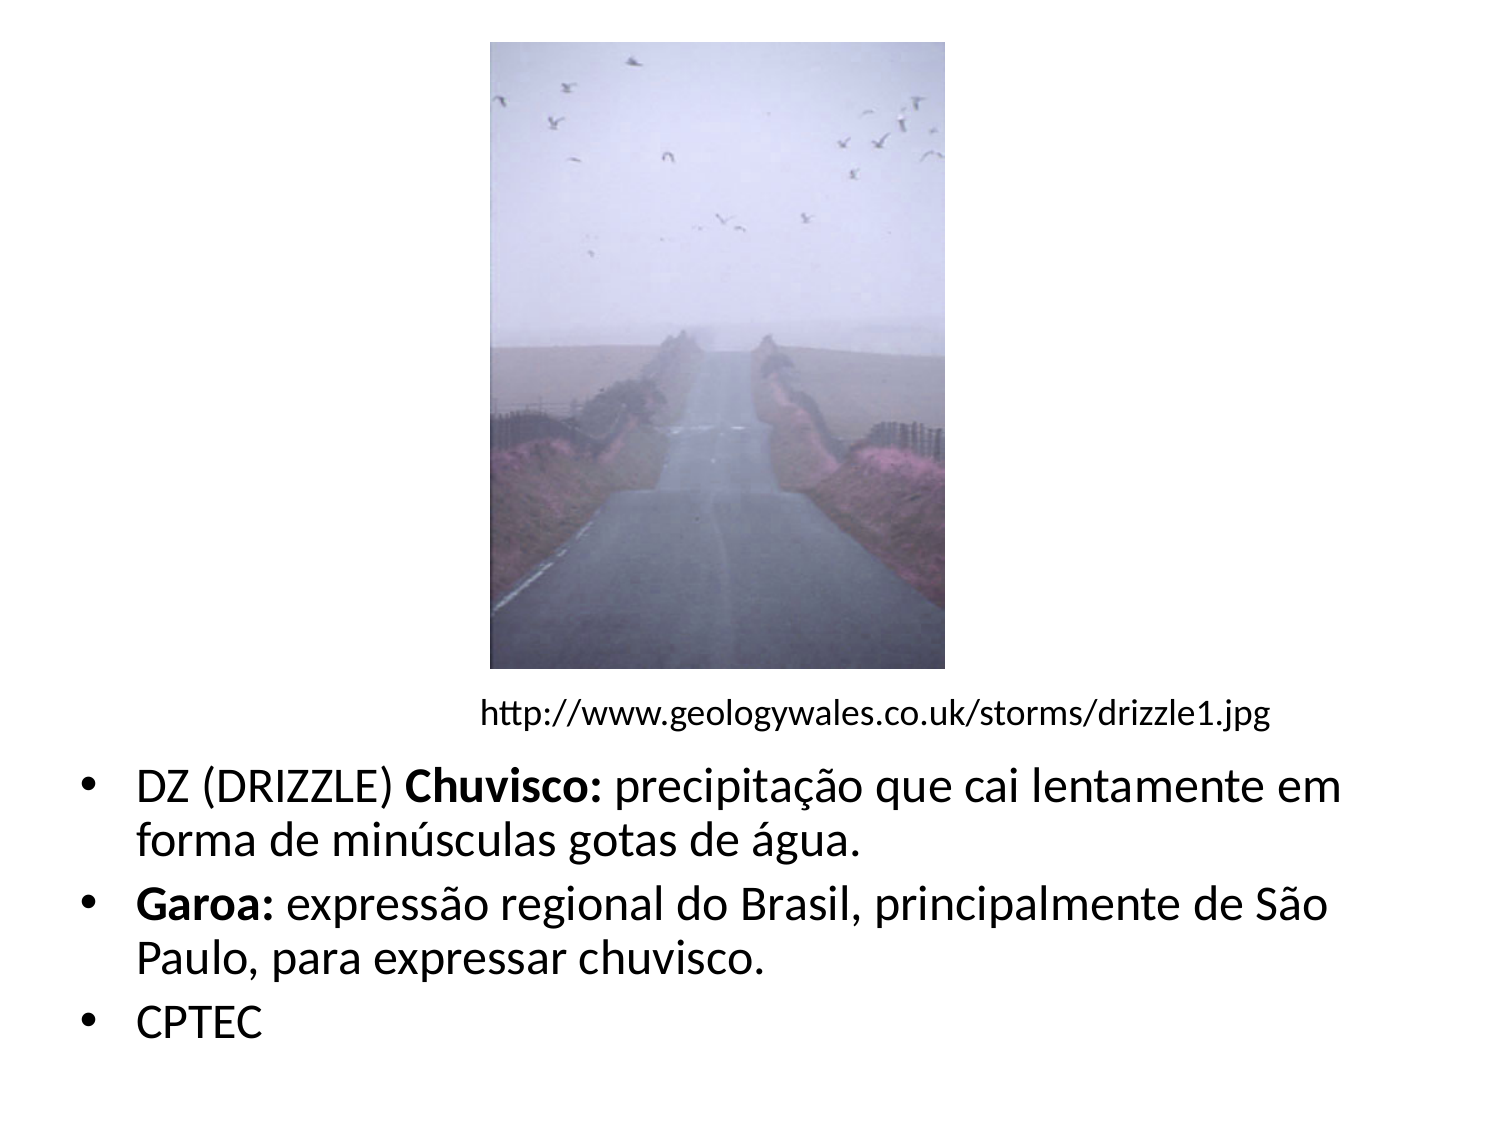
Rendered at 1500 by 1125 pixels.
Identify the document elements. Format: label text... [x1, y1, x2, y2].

list DZ (DRIZZLE) Chuvisco: precipitação que cai lentamente em forma de minúsculas gotas de água. Garoa: expressão regional do Brasil, principalmente de São Paulo, para expressar chuvisco. CPTEC [64, 751, 1415, 1064]
text_box http://www.geologywales.co.uk/storms/drizzle1.jpg [465, 680, 1287, 741]
picture [489, 42, 945, 669]
